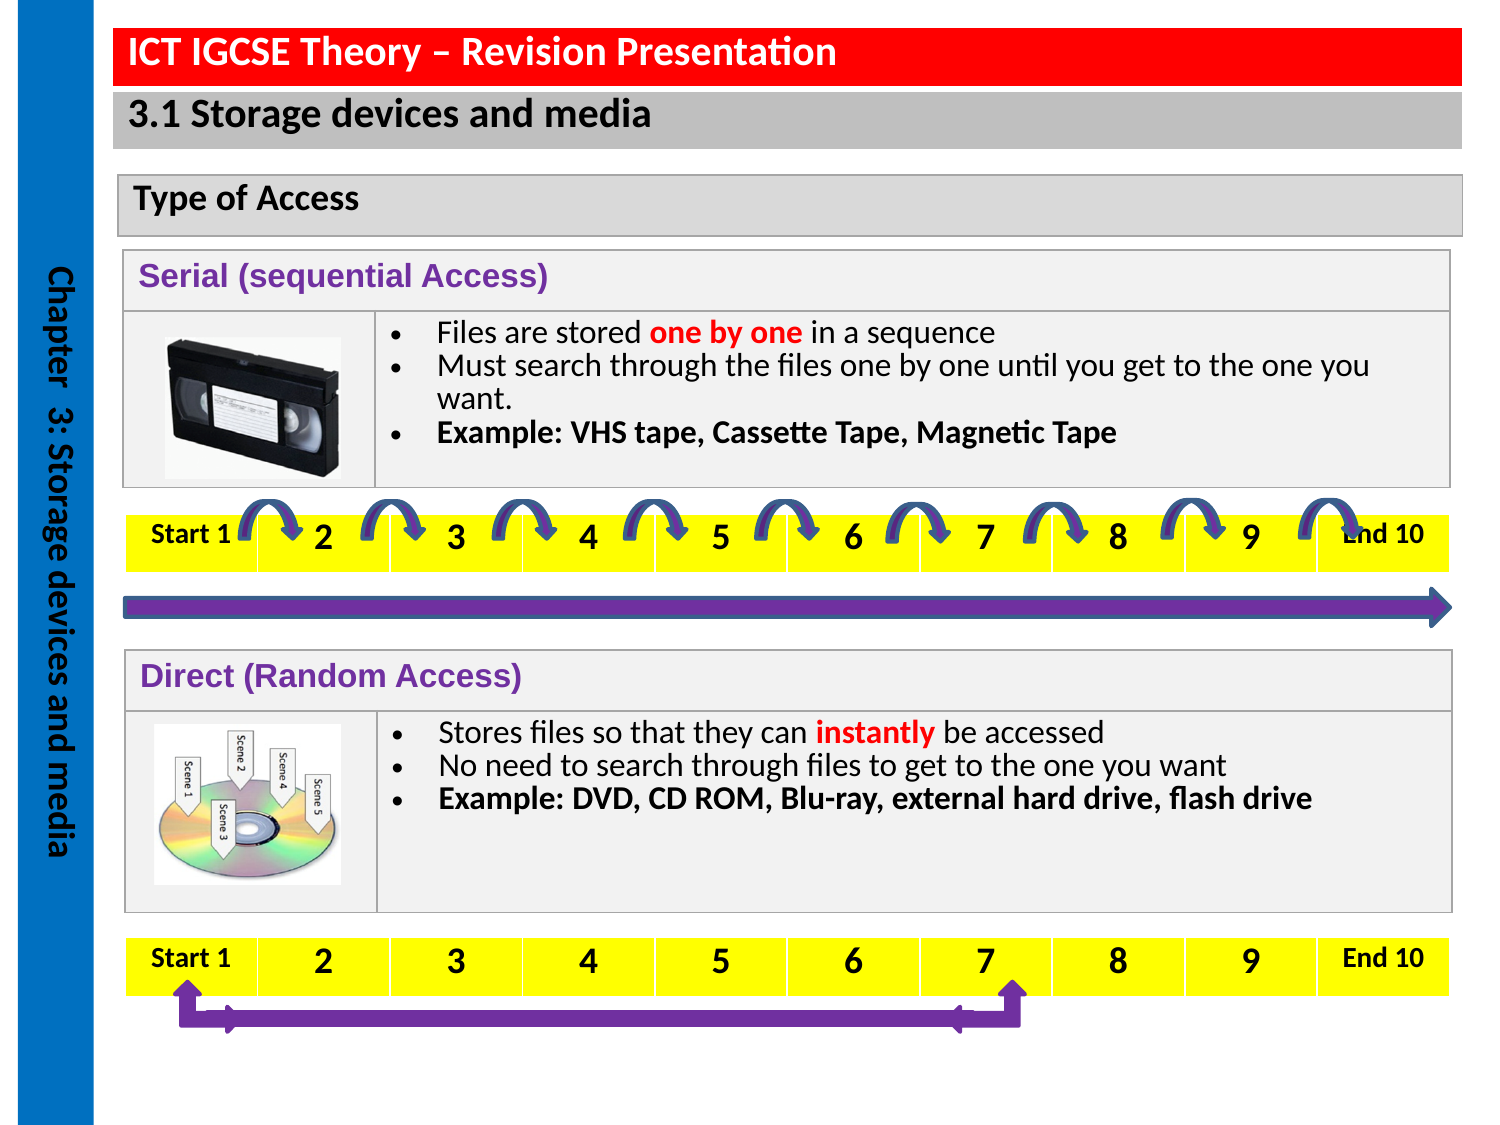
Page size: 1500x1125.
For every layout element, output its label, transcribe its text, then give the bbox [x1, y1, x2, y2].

table_header End 10 [1318, 515, 1449, 572]
text_box [622, 499, 689, 541]
table_header End 10 [1318, 938, 1449, 996]
table_cell Stores files so that they can instantly be accessed No need to search through files to get to the one you want Example: DVD, CD ROM, Blu-ray, external hard drive, flash drive [378, 712, 1451, 912]
text_box [1297, 497, 1364, 540]
text_box [360, 499, 426, 541]
table_header 8 [1053, 515, 1184, 572]
text_box [952, 979, 1027, 1034]
table_header 8 [1053, 938, 1184, 996]
table_header 2 [258, 515, 389, 572]
table_header 9 [1186, 938, 1316, 996]
table_header 3 [391, 938, 522, 996]
text_box [237, 499, 304, 541]
table_cell Files are stored one by one in a sequence Must search through the files one by one until you get to the one you want. Example: VHS tape, Cassette Tape, Magnetic Tape [376, 312, 1449, 487]
table_header 7 [921, 938, 1051, 996]
table_cell [126, 712, 376, 912]
text_box [885, 501, 951, 544]
table_header Serial (sequential Access) [124, 251, 1449, 310]
table_cell [124, 312, 374, 487]
text_box [754, 499, 820, 541]
text_box [205, 1010, 975, 1027]
picture [153, 724, 342, 885]
table_header 5 [656, 938, 786, 996]
table_header Direct (Random Access) [126, 651, 1451, 710]
table_header 2 [258, 938, 389, 996]
picture [165, 337, 341, 480]
text_box [1022, 501, 1089, 544]
table_header 6 [788, 938, 919, 996]
table_header 9 [1186, 515, 1316, 572]
text_box [172, 979, 235, 1034]
table_header 5 [656, 515, 786, 572]
table_header 4 [523, 938, 654, 996]
table_header Start 1 [126, 515, 257, 572]
table_header 3 [391, 515, 522, 572]
text_box [1160, 497, 1227, 540]
table_header Type of Access [119, 176, 1462, 235]
table_header 7 [921, 515, 1051, 572]
table_header Start 1 [126, 938, 257, 996]
table_header 6 [788, 515, 919, 572]
text_box [122, 586, 1453, 629]
text_box [491, 499, 558, 541]
table_header 4 [523, 515, 654, 572]
